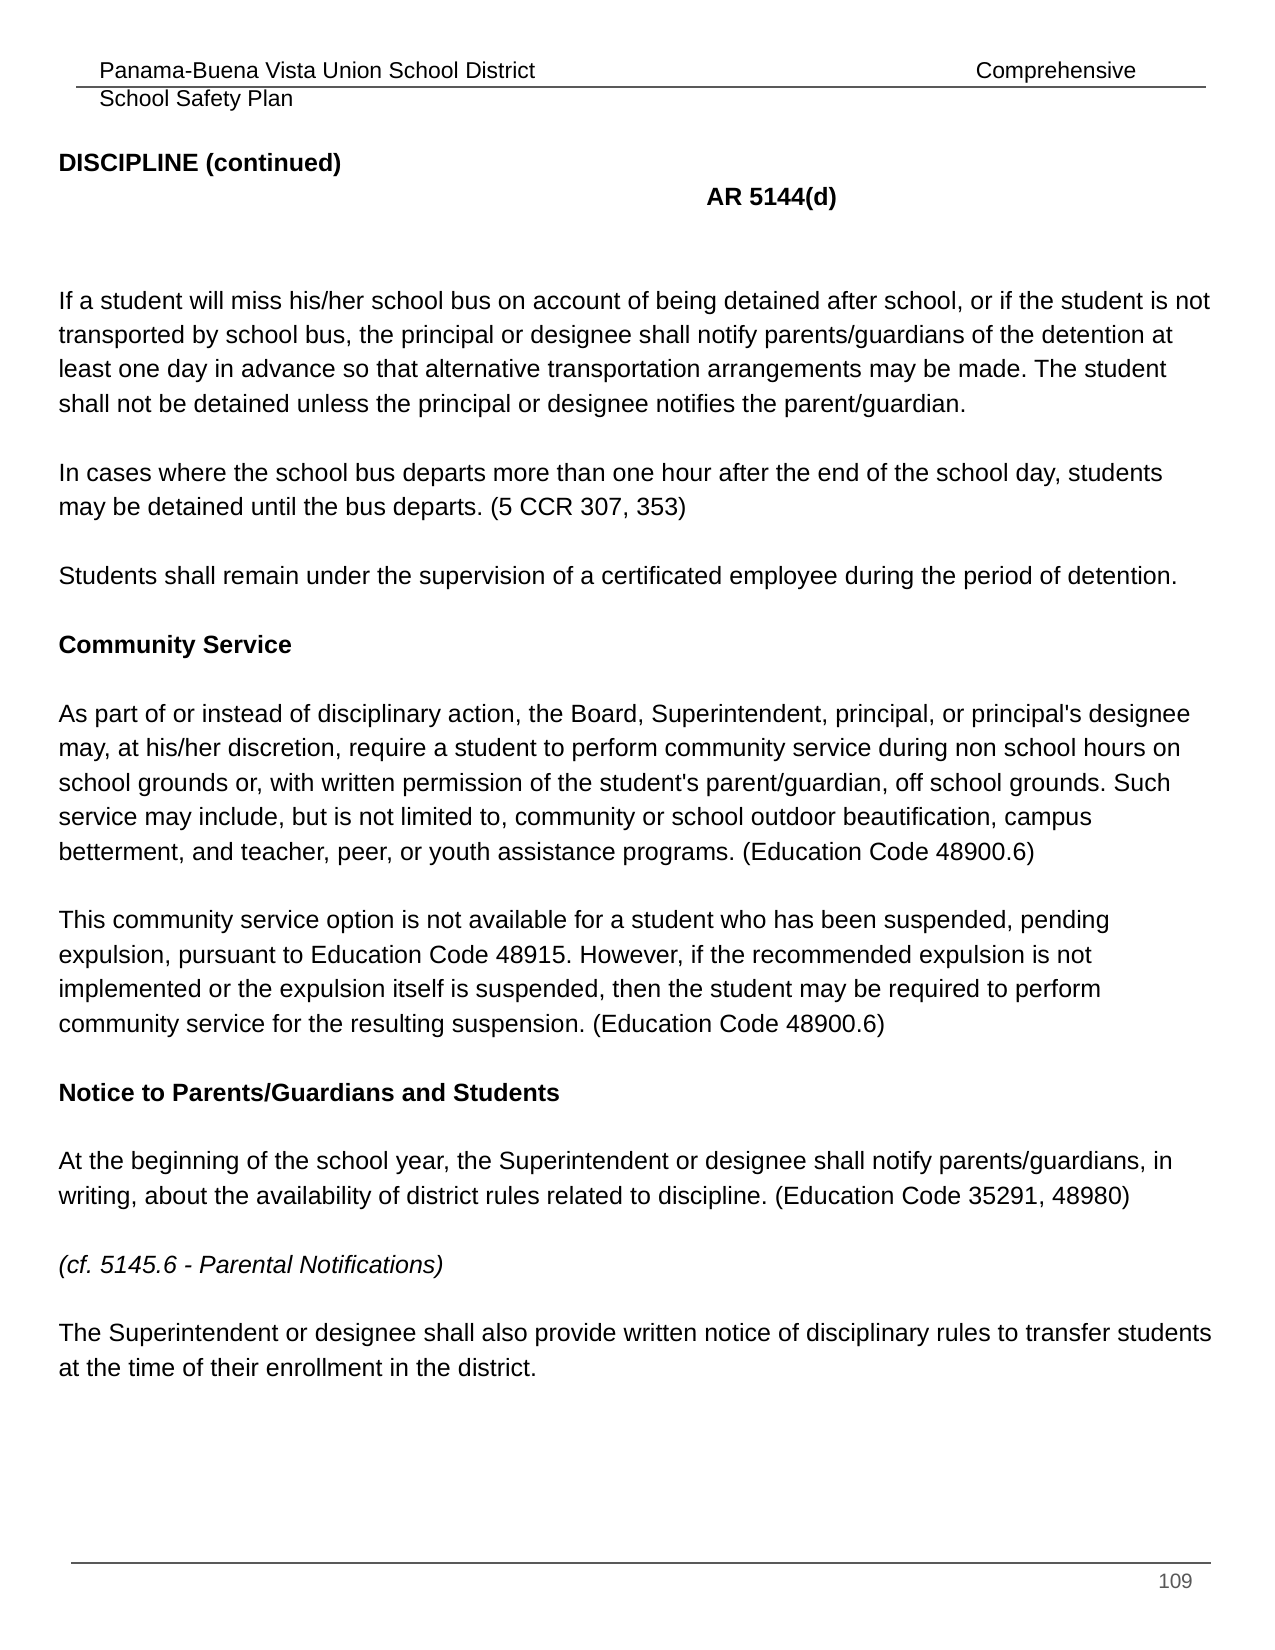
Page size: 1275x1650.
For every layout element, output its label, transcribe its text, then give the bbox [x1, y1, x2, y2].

list DISCIPLINE (continued) AR 5144(d) If a student will miss his/her school bus on account of being detained after school, or if the student is not transported by school bus, the principal or designee shall notify parents/guardians of the detention at least one day in advance so that alternative transportation arrangements may be made. The student shall not be detained unless the principal or designee notifies the parent/guardian. In cases where the school bus departs more than one hour after the end of the school day, students may be detained until the bus departs. (5 CCR 307, 353) Students shall remain under the supervision of a certificated employee during the period of detention. Community Service As part of or instead of disciplinary action, the Board, Superintendent, principal, or principal's designee may, at his/her discretion, require a student to perform community service during non school hours on school grounds or, with written permission of the student's parent/guardian, off school grounds. Such service may include, but is not limited to, community or school outdoor beautification, campus betterment, and teacher, peer, or youth assistance programs. (Education Code 48900.6) This community service option is not available for a student who has been suspended, pending expulsion, pursuant to Education Code 48915. However, if the recommended expulsion is not implemented or the expulsion itself is suspended, then the student may be required to perform community service for the resulting suspension. (Education Code 48900.6) Notice to Parents/Guardians and Students At the beginning of the school year, the Superintendent or designee shall notify parents/guardians, in writing, about the availability of district rules related to discipline. (Education Code 35291, 48980) (cf. 5145.6 - Parental Notifications) The Superintendent or designee shall also provide written notice of disciplinary rules to transfer students at the time of their enrollment in the district. Regulation PANAMA-BUENA VISTA UNION SCHOOL DISTRICT approved: September 8, 2015 Bakersfield, California [43, 126, 1232, 1598]
slide_number ‹#› [1131, 1552, 1208, 1623]
